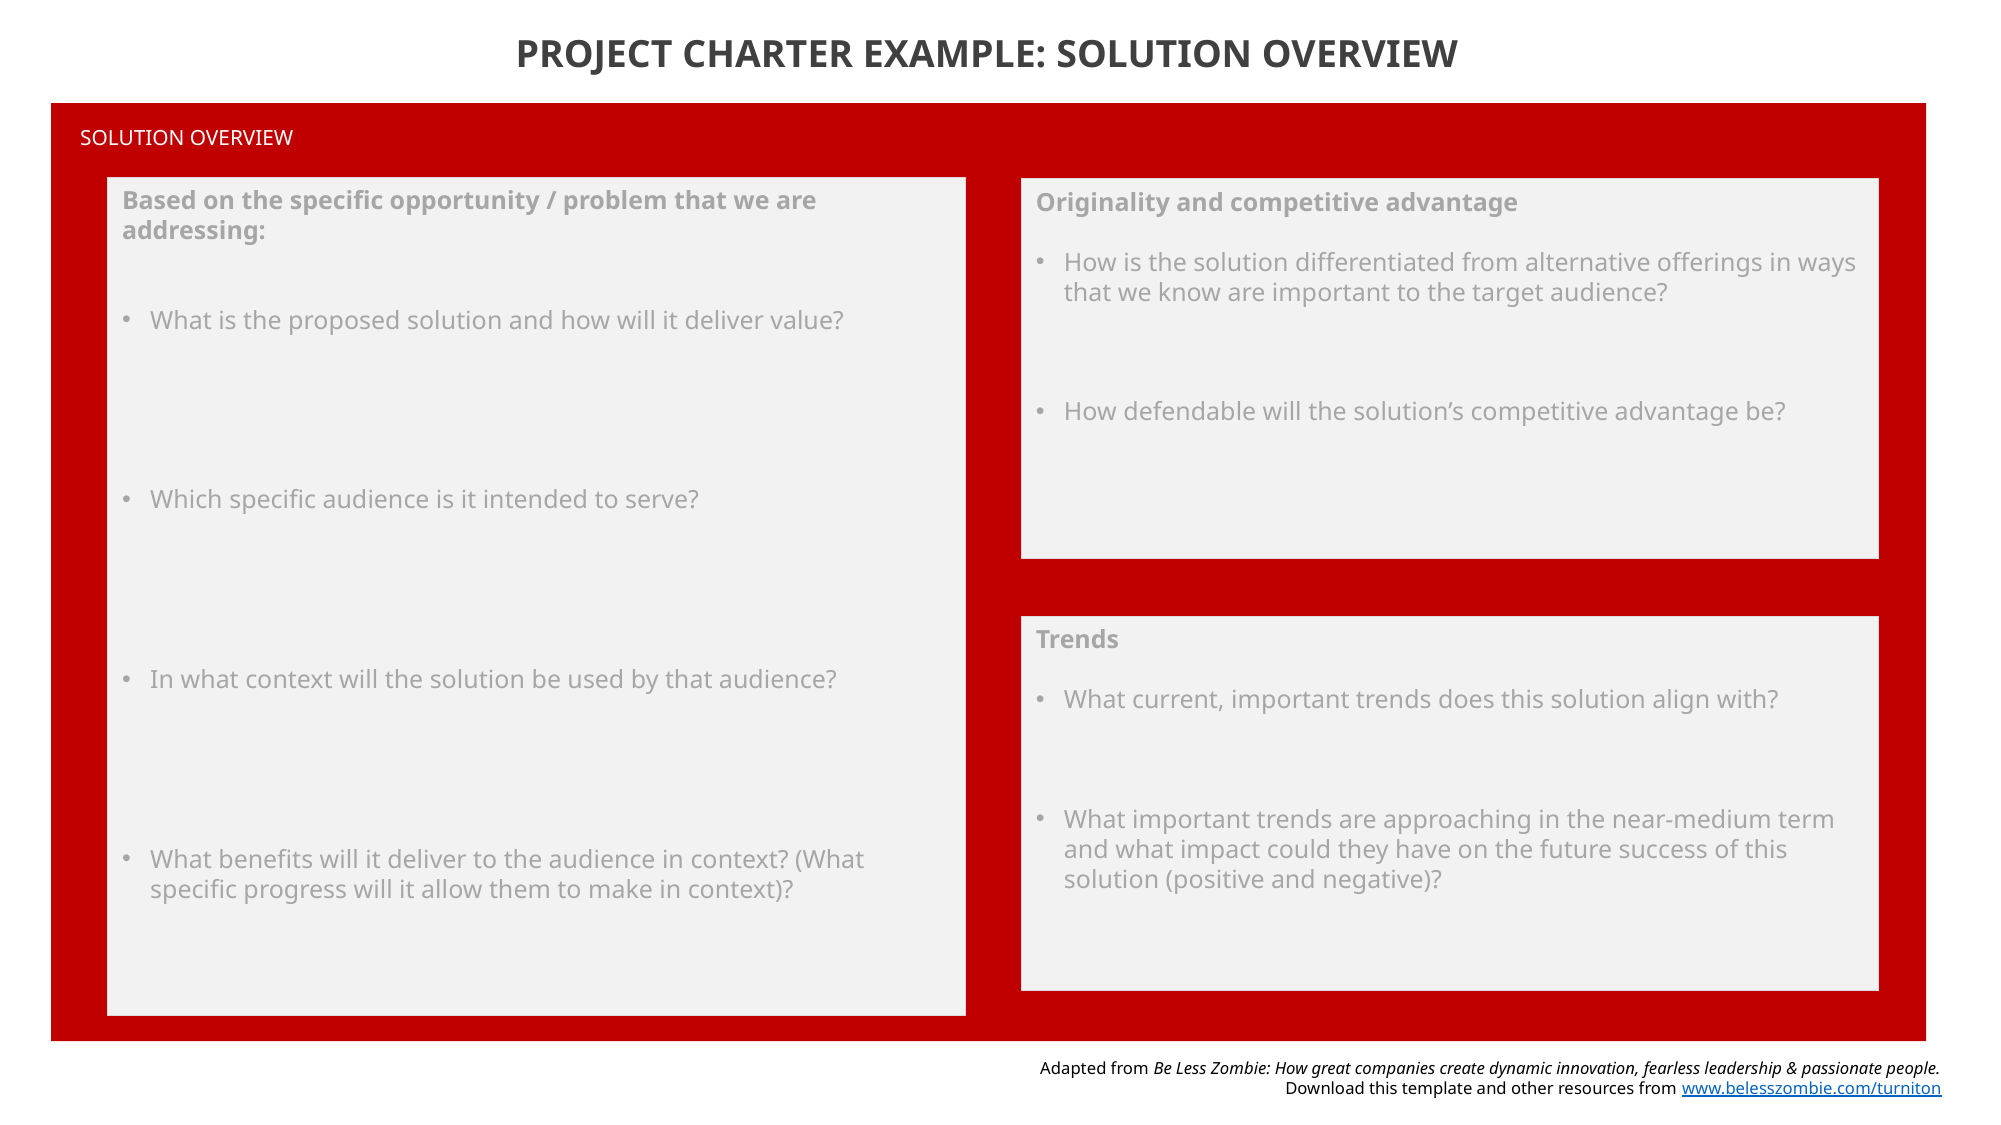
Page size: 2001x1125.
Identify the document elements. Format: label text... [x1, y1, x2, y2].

text_box Based on the specific opportunity / problem that we are addressing: What is the proposed solution and how will it deliver value? Which specific audience is it intended to serve? In what context will the solution be used by that audience? What benefits will it deliver to the audience in context? (What specific progress will it allow them to make in context)? [107, 177, 965, 1016]
text_box Adapted from Be Less Zombie: How great companies create dynamic innovation, fearless leadership & passionate people. Download this template and other resources from www.belesszombie.com/turniton [85, 1050, 1957, 1108]
text_box Trends What current, important trends does this solution align with? What important trends are approaching in the near-medium term and what impact could they have on the future success of this solution (positive and negative)? [1021, 616, 1879, 991]
text_box [51, 103, 1927, 1042]
text_box Originality and competitive advantage How is the solution differentiated from alternative offerings in ways that we know are important to the target audience? How defendable will the solution’s competitive advantage be? [1021, 178, 1879, 558]
text_box SOLUTION OVERVIEW [65, 117, 309, 157]
text_box PROJECT CHARTER EXAMPLE: SOLUTION OVERVIEW [500, 22, 1474, 83]
